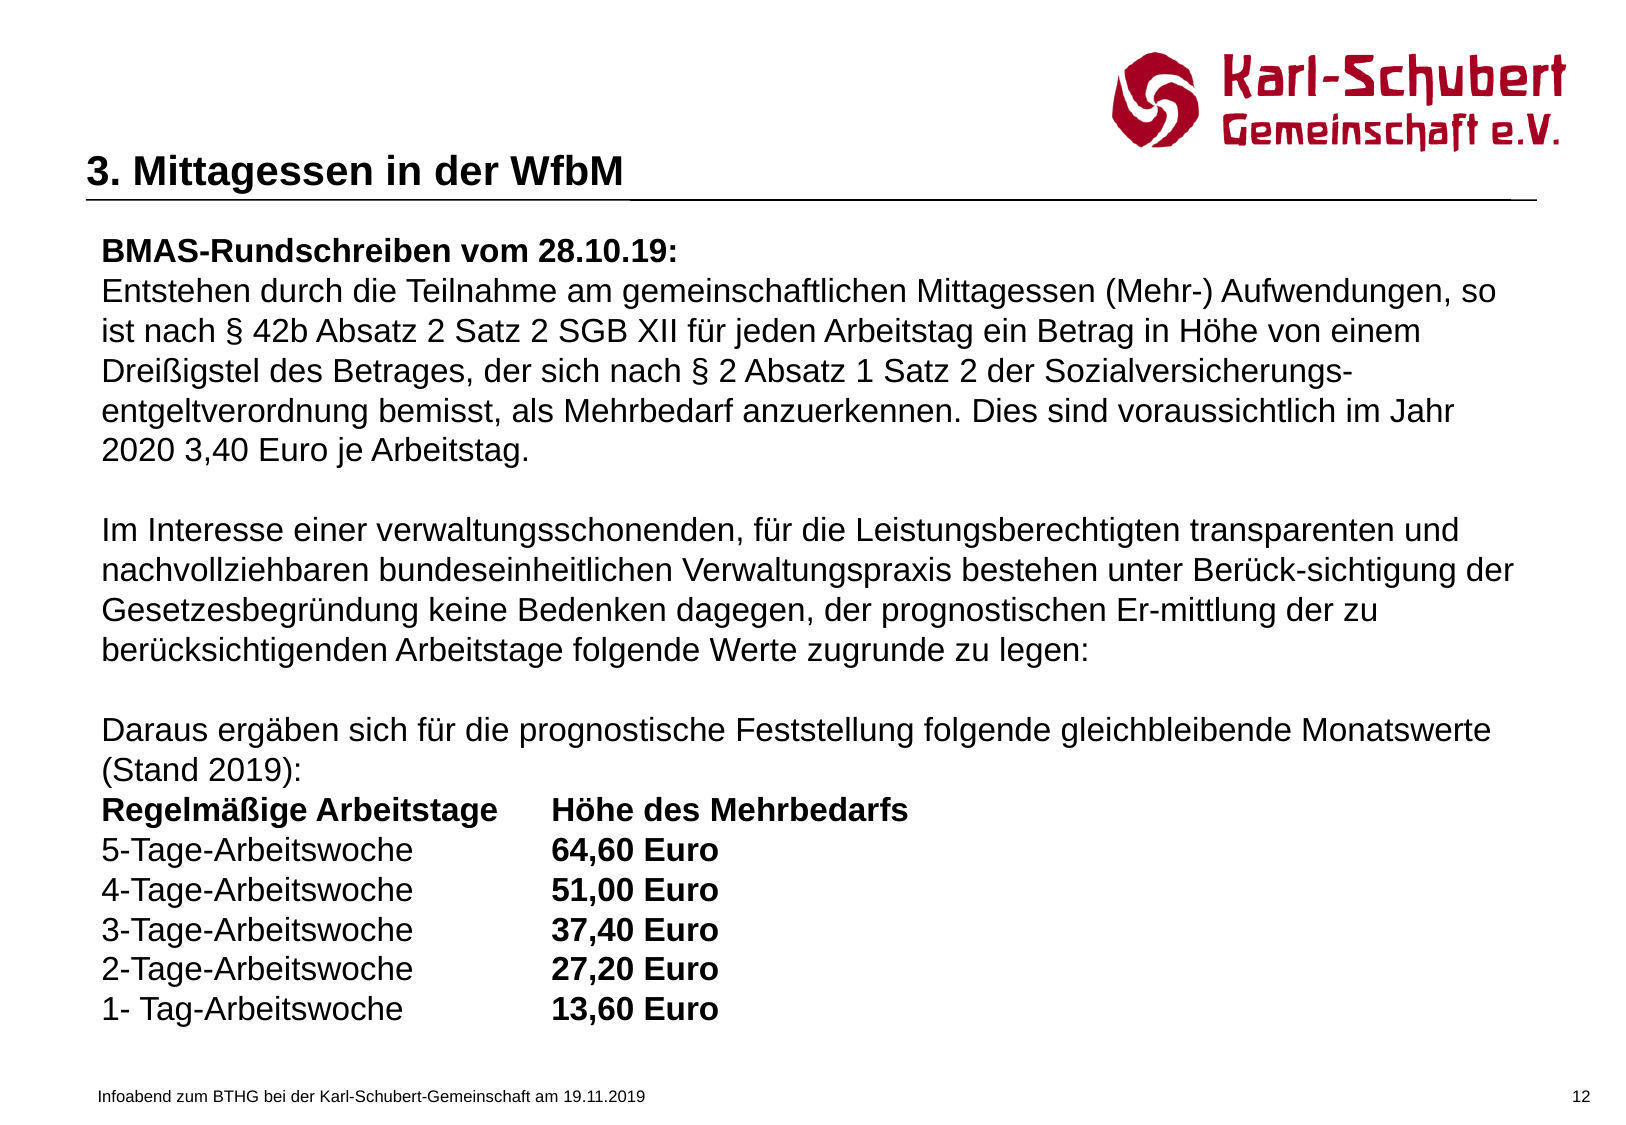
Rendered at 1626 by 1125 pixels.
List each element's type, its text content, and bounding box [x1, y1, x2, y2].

text_box BMAS-Rundschreiben vom 28.10.19: Entstehen durch die Teilnahme am gemeinschaftlichen Mittagessen (Mehr-) Aufwendungen, so ist nach § 42b Absatz 2 Satz 2 SGB XII für jeden Arbeitstag ein Betrag in Höhe von einem Dreißigstel des Betrages, der sich nach § 2 Absatz 1 Satz 2 der Sozialversicherungs-entgeltverordnung bemisst, als Mehrbedarf anzuerkennen. Dies sind voraussichtlich im Jahr 2020 3,40 Euro je Arbeitstag. Im Interesse einer verwaltungsschonenden, für die Leistungsberechtigten transparenten und nachvollziehbaren bundeseinheitlichen Verwaltungspraxis bestehen unter Berück-sichtigung der Gesetzesbegründung keine Bedenken dagegen, der prognostischen Er-mittlung der zu berücksichtigenden Arbeitstage folgende Werte zugrunde zu legen: Daraus ergäben sich für die prognostische Feststellung folgende gleichbleibende Monatswerte (Stand 2019): Regelmäßige Arbeitstage Höhe des Mehrbedarfs 5-Tage-Arbeitswoche 64,60 Euro 4-Tage-Arbeitswoche 51,00 Euro 3-Tage-Arbeitswoche 37,40 Euro 2-Tage-Arbeitswoche 27,20 Euro 1- Tag-Arbeitswoche 13,60 Euro [86, 221, 1538, 1035]
picture [1112, 38, 1584, 159]
title 3. Mittagessen in der WfbM [86, 93, 1538, 194]
